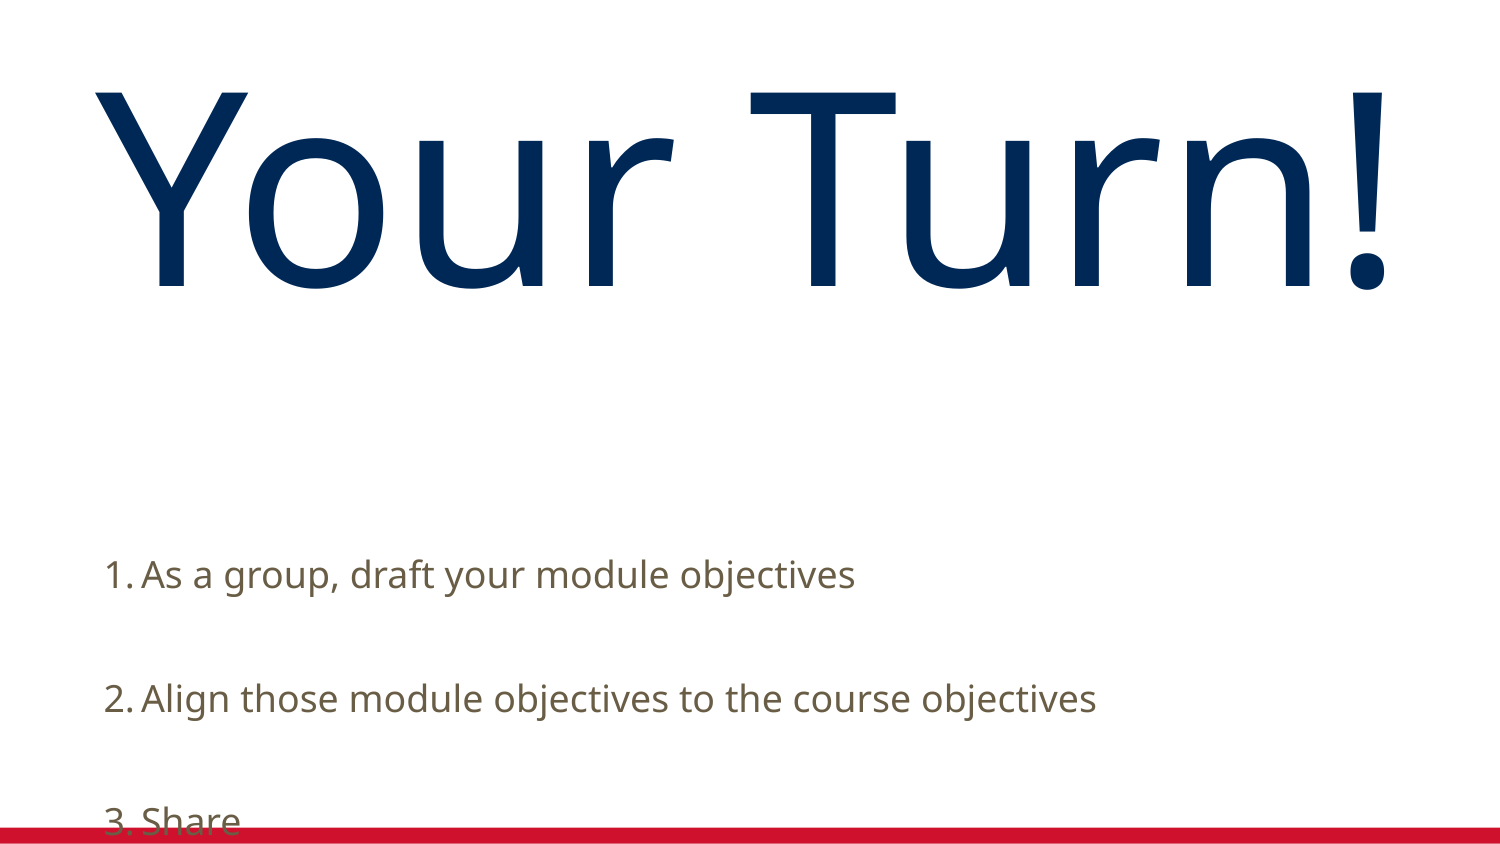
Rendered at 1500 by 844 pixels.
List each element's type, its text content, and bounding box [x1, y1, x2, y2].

list As a group, draft your module objectives Align those module objectives to the course objectives Share [51, 491, 1449, 668]
title Your Turn! [51, 214, 1449, 467]
